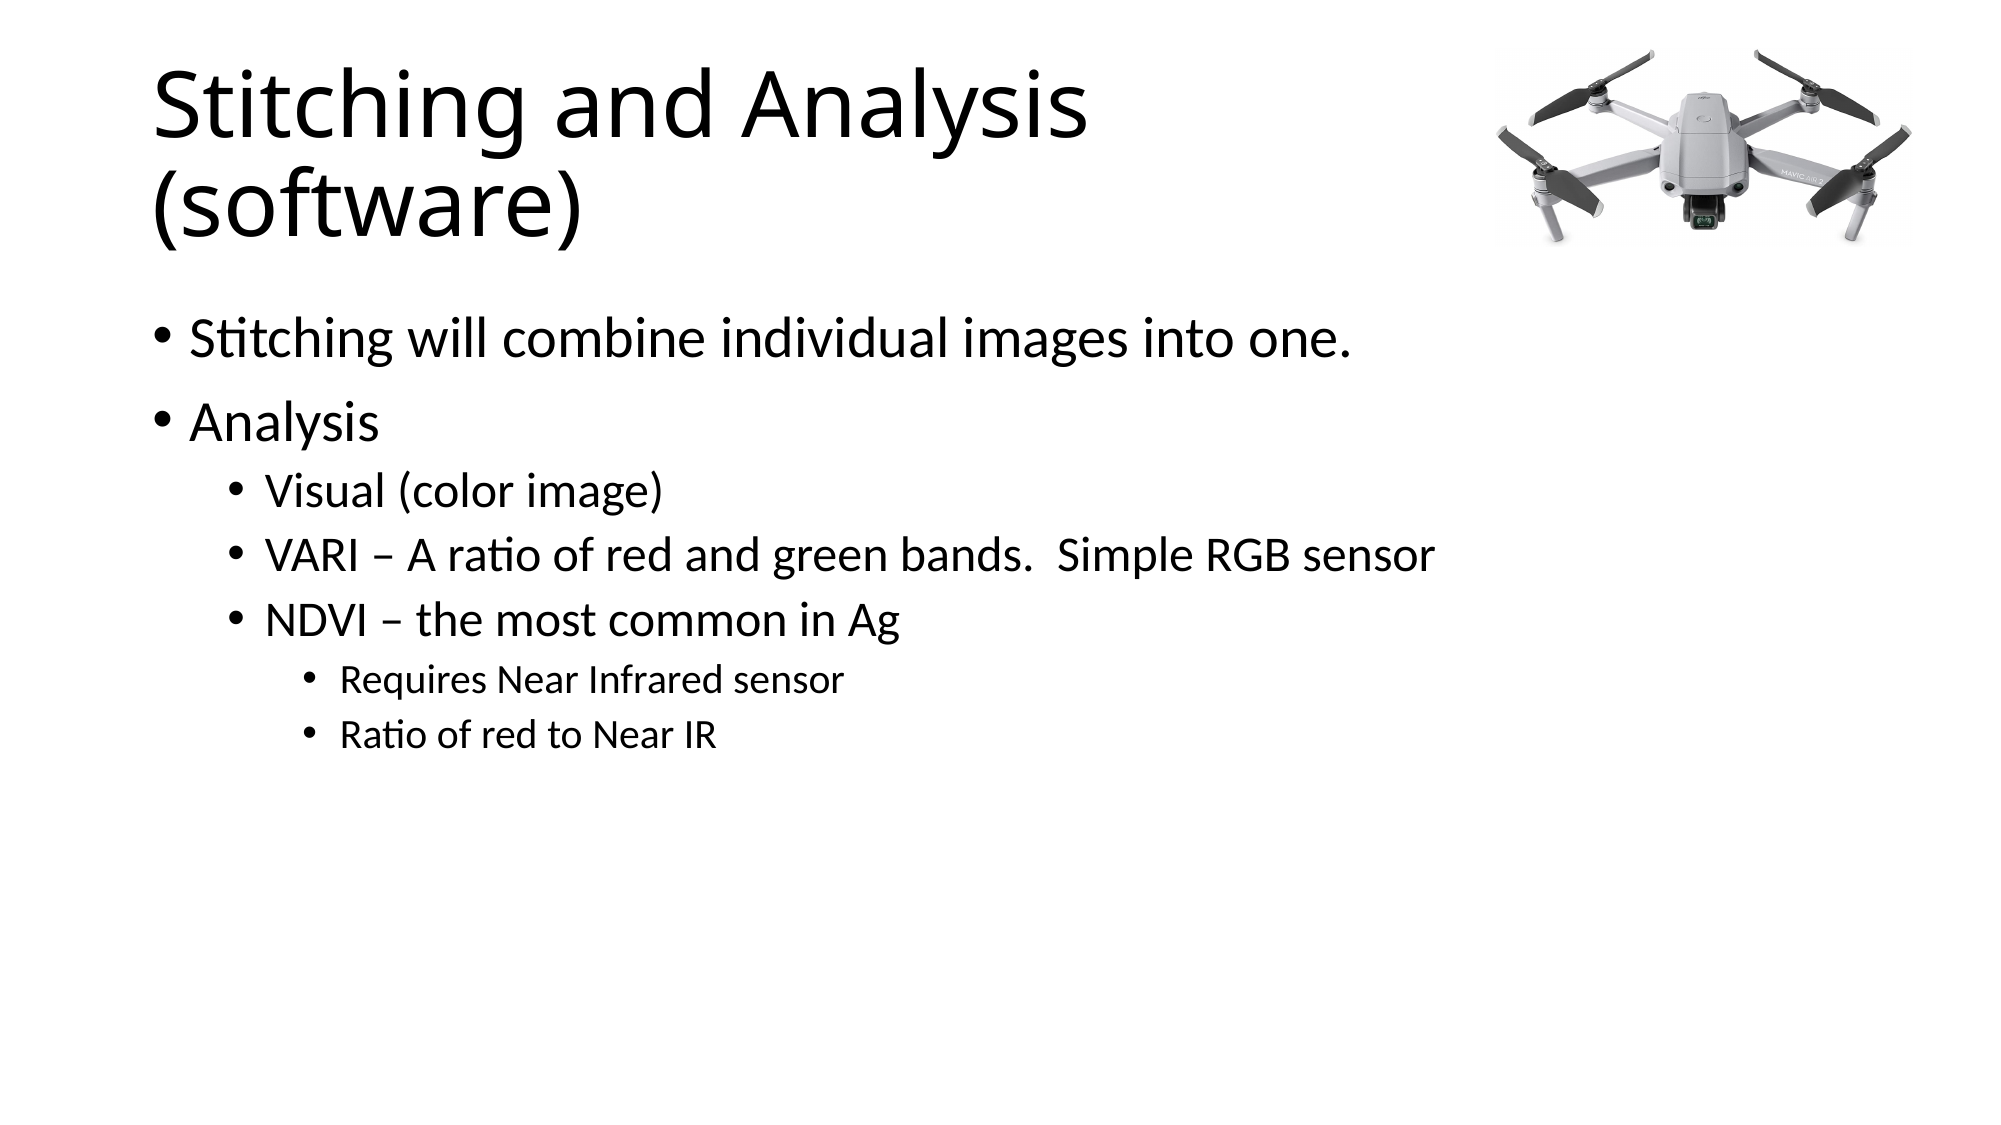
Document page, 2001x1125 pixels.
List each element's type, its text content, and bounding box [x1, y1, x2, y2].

list Stitching will combine individual images into one. Analysis Visual (color image) VARI – A ratio of red and green bands. Simple RGB sensor NDVI – the most common in Ag Requires Near Infrared sensor Ratio of red to Near IR [137, 299, 1863, 1014]
picture [1495, 48, 1913, 247]
title Stitching and Analysis (software) [137, 48, 1459, 267]
